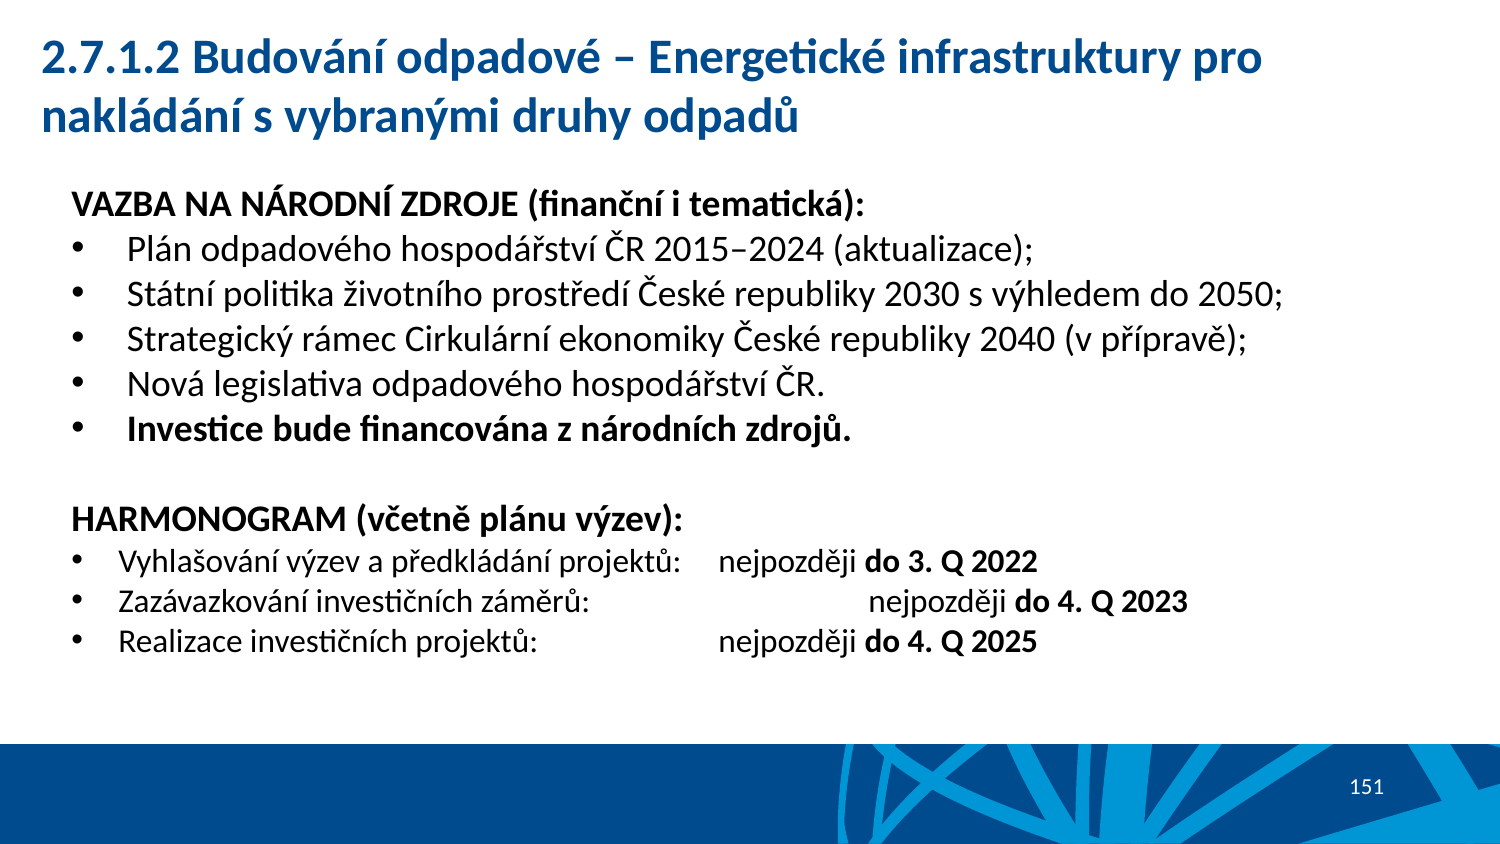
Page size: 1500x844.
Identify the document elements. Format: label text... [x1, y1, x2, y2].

title 2.7.1.2 Budování odpadové – Energetické infrastruktury pro nakládání s vybranými druhy odpadů [41, 23, 1423, 143]
text_box VAZBA NA NÁRODNÍ ZDROJE (finanční i tematická): Plán odpadového hospodářství ČR 2015–2024 (aktualizace); Státní politika životního prostředí České republiky 2030 s výhledem do 2050; Strategický rámec Cirkulární ekonomiky České republiky 2040 (v přípravě); Nová legislativa odpadového hospodářství ČR. Investice bude financována z národních zdrojů. HARMONOGRAM (včetně plánu výzev): Vyhlašování výzev a předkládání projektů: nejpozději do 3. Q 2022 Zazávazkování investičních záměrů: nejpozději do 4. Q 2023 Realizace investičních projektů: nejpozději do 4. Q 2025 [56, 171, 1407, 752]
